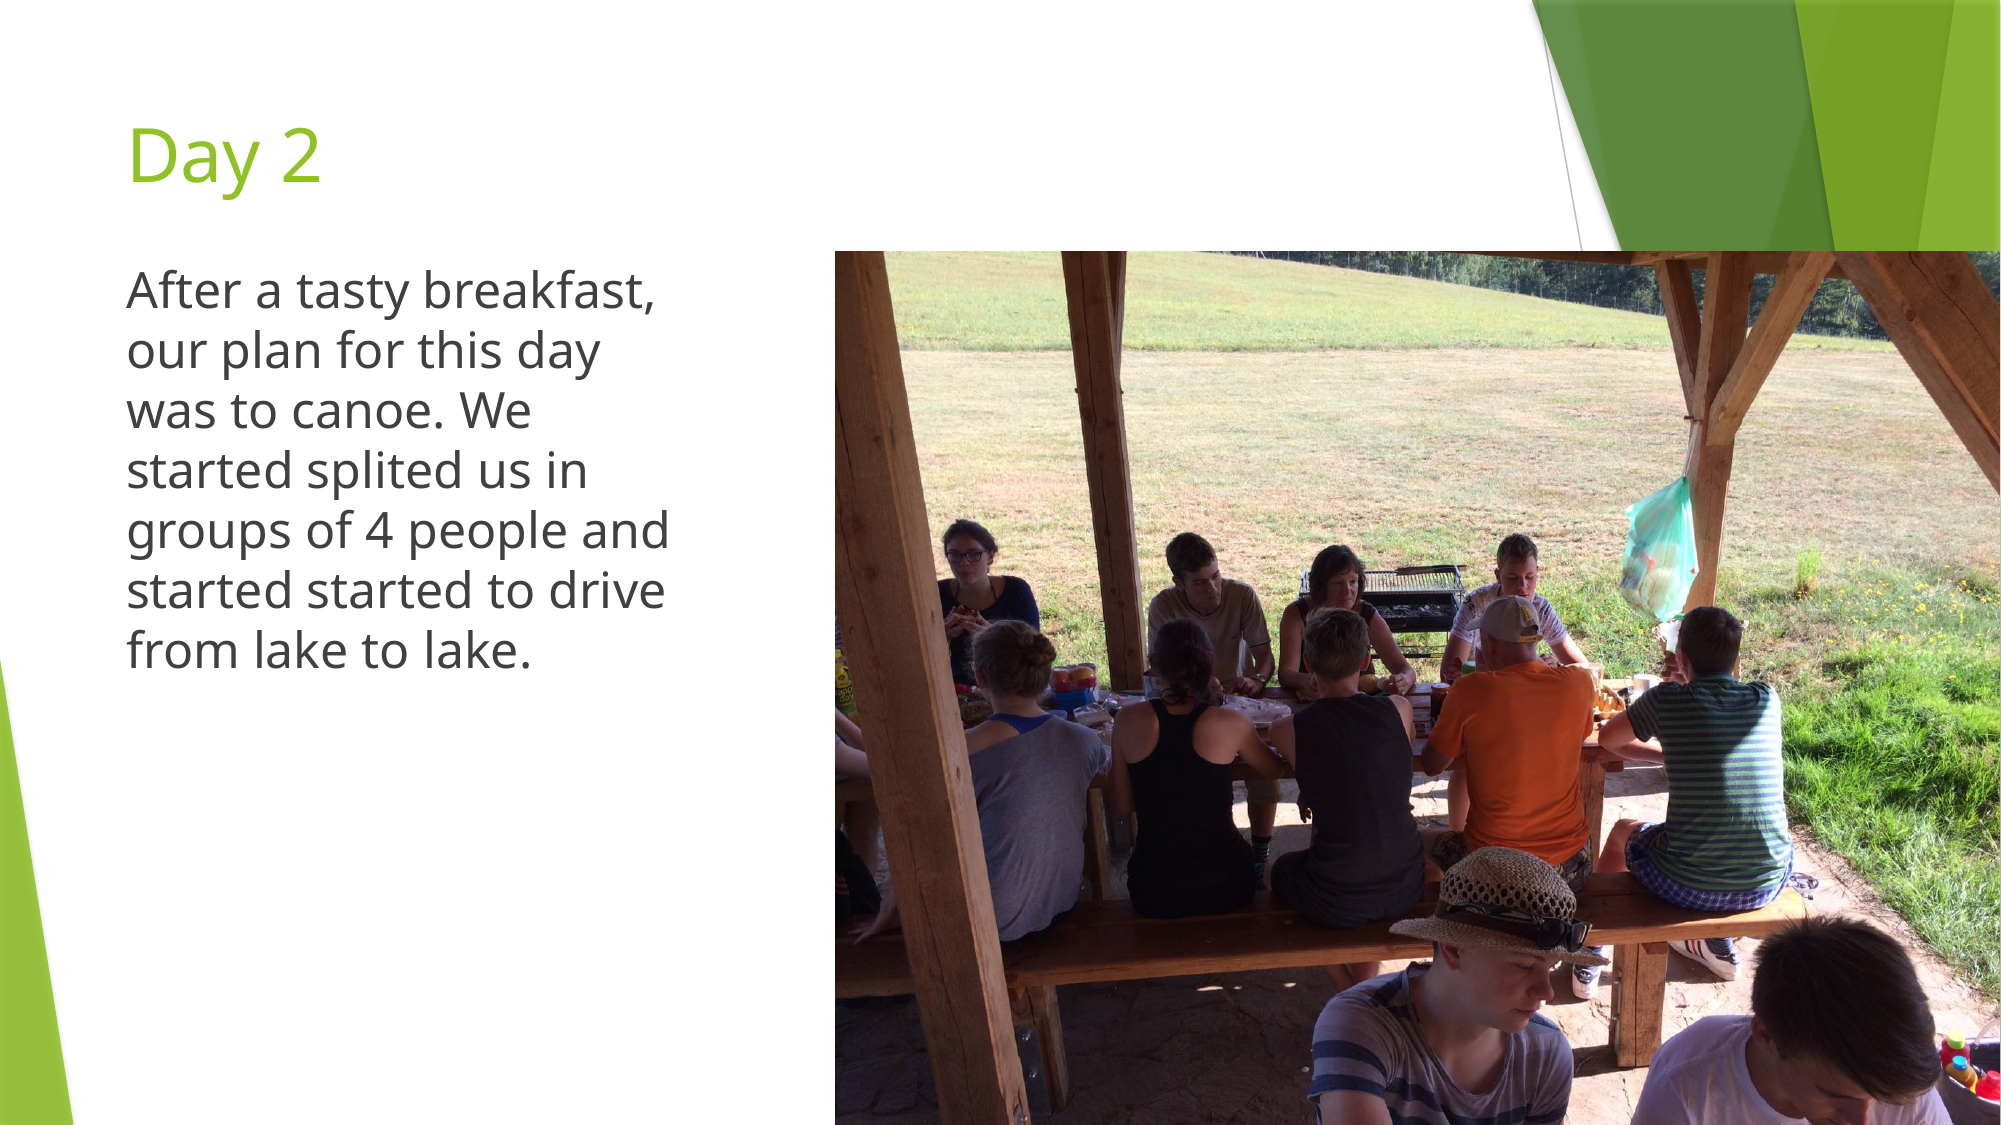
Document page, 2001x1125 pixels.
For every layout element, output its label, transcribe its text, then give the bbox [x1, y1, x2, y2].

list After a tasty breakfast, our plan for this day was to canoe. We started splited us in groups of 4 people and started started to drive from lake to lake. [111, 251, 692, 930]
title Day 2 [111, 99, 1522, 317]
picture [834, 250, 2000, 1125]
